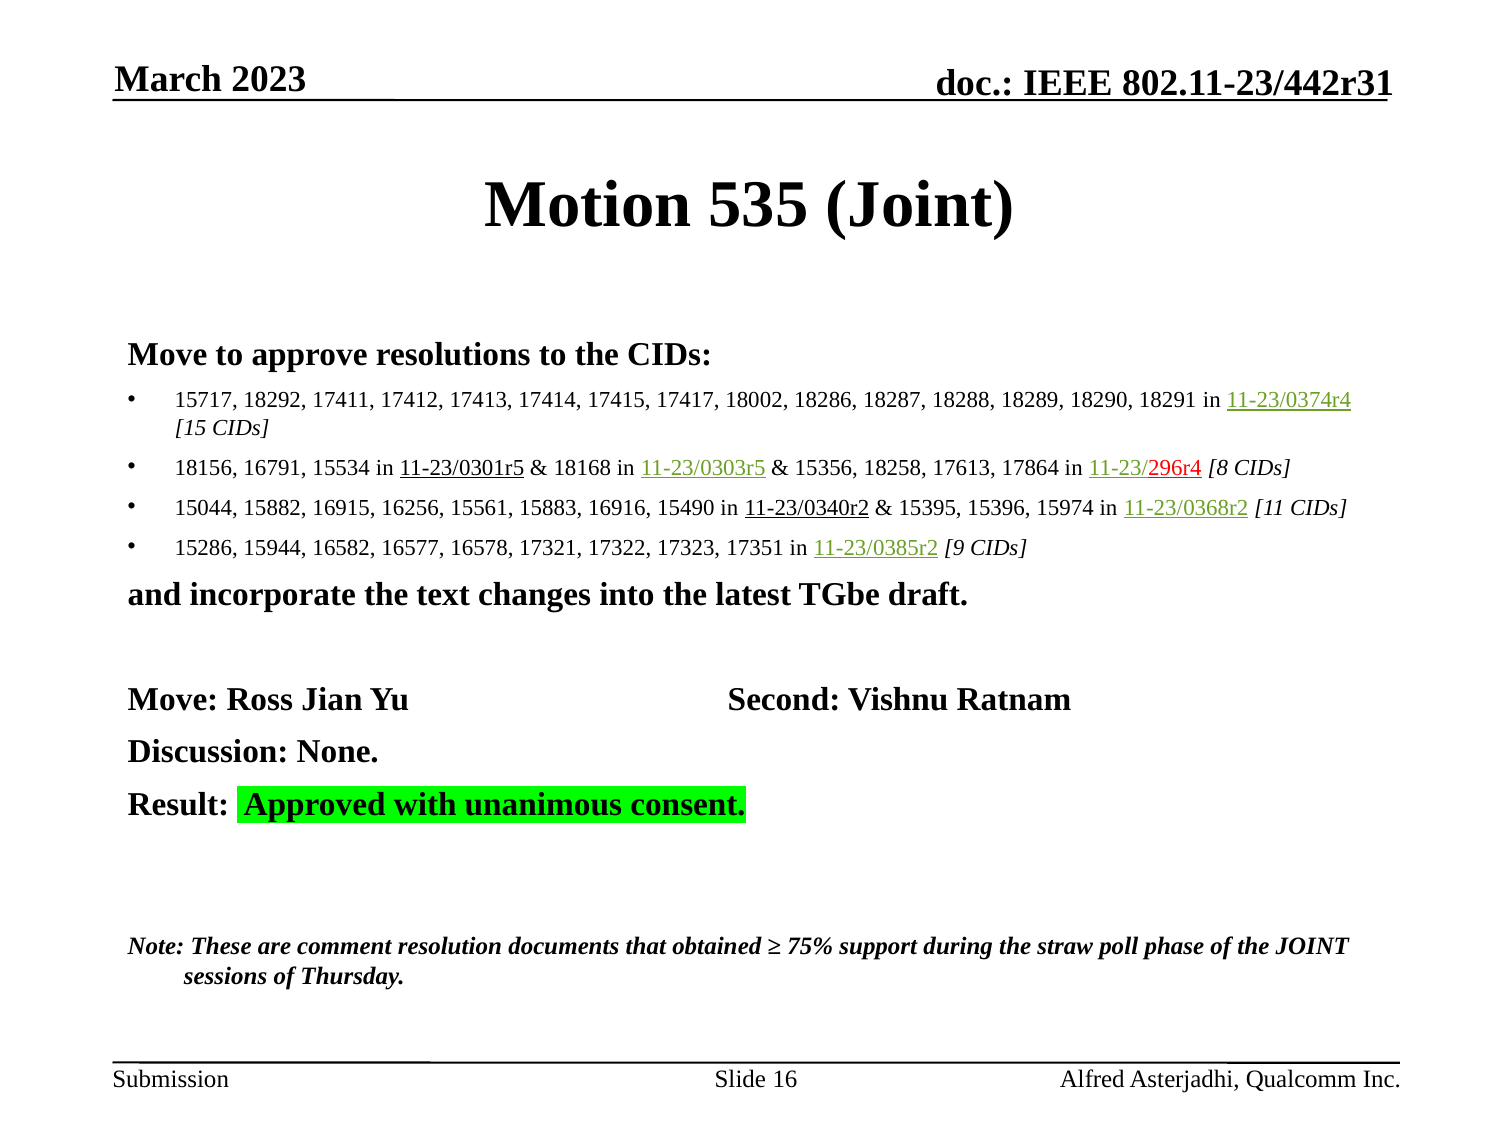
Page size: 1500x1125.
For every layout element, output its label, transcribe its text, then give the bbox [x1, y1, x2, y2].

slide_number Slide 16 [712, 1061, 800, 1123]
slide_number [114, 54, 423, 100]
list Move to approve resolutions to the CIDs: 15717, 18292, 17411, 17412, 17413, 17414, 17415, 17417, 18002, 18286, 18287, 18288, 18289, 18290, 18291 in 11-23/0374r4 [15 CIDs] 18156, 16791, 15534 in 11-23/0301r5 & 18168 in 11-23/0303r5 & 15356, 18258, 17613, 17864 in 11-23/296r4 [8 CIDs] 15044, 15882, 16915, 16256, 15561, 15883, 16916, 15490 in 11-23/0340r2 & 15395, 15396, 15974 in 11-23/0368r2 [11 CIDs] 15286, 15944, 16582, 16577, 16578, 17321, 17322, 17323, 17351 in 11-23/0385r2 [9 CIDs] and incorporate the text changes into the latest TGbe draft. Move: Ross Jian Yu Second: Vishnu Ratnam Discussion: None. Result: Approved with unanimous consent. Note: These are comment resolution documents that obtained ≥ 75% support during the straw poll phase of the JOINT sessions of Thursday. [112, 324, 1388, 1063]
footer Alfred Asterjadhi, Qualcomm Inc. [878, 1061, 1402, 1093]
title Motion 535 (Joint) [112, 112, 1388, 288]
